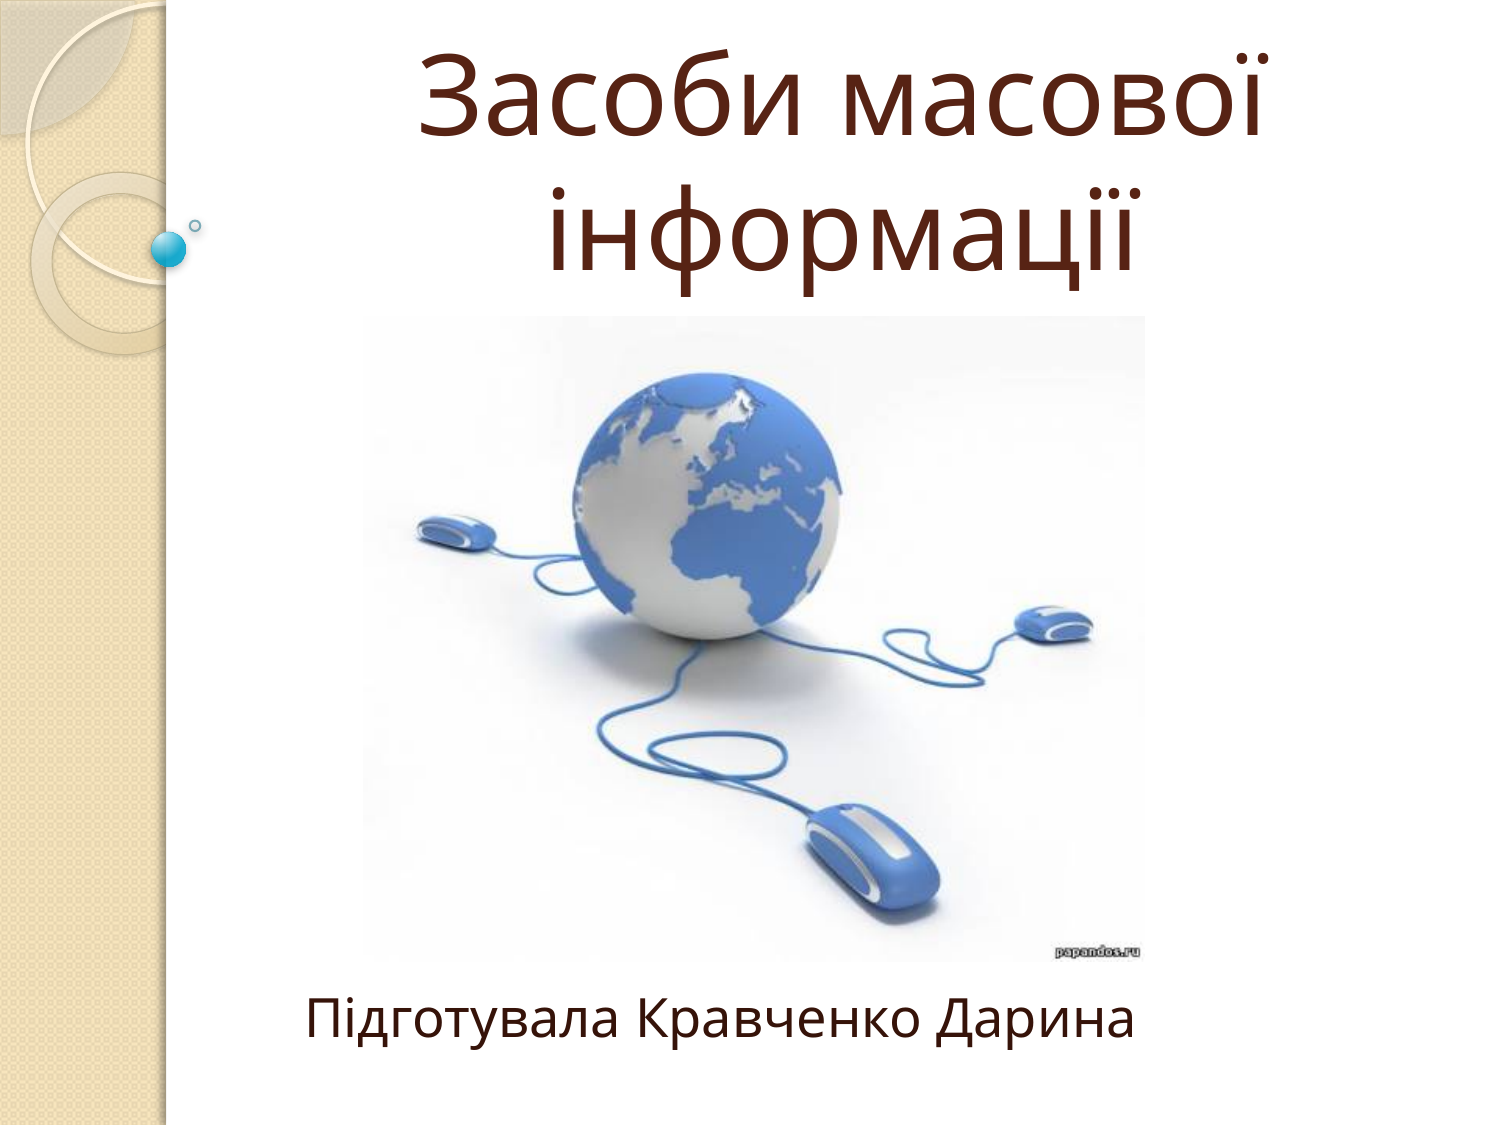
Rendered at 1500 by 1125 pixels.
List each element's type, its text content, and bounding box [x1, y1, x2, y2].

subtitle Підготувала Кравченко Дарина [285, 983, 1500, 1125]
picture [363, 316, 1145, 962]
title Засоби масової інформації [234, 59, 1450, 301]
